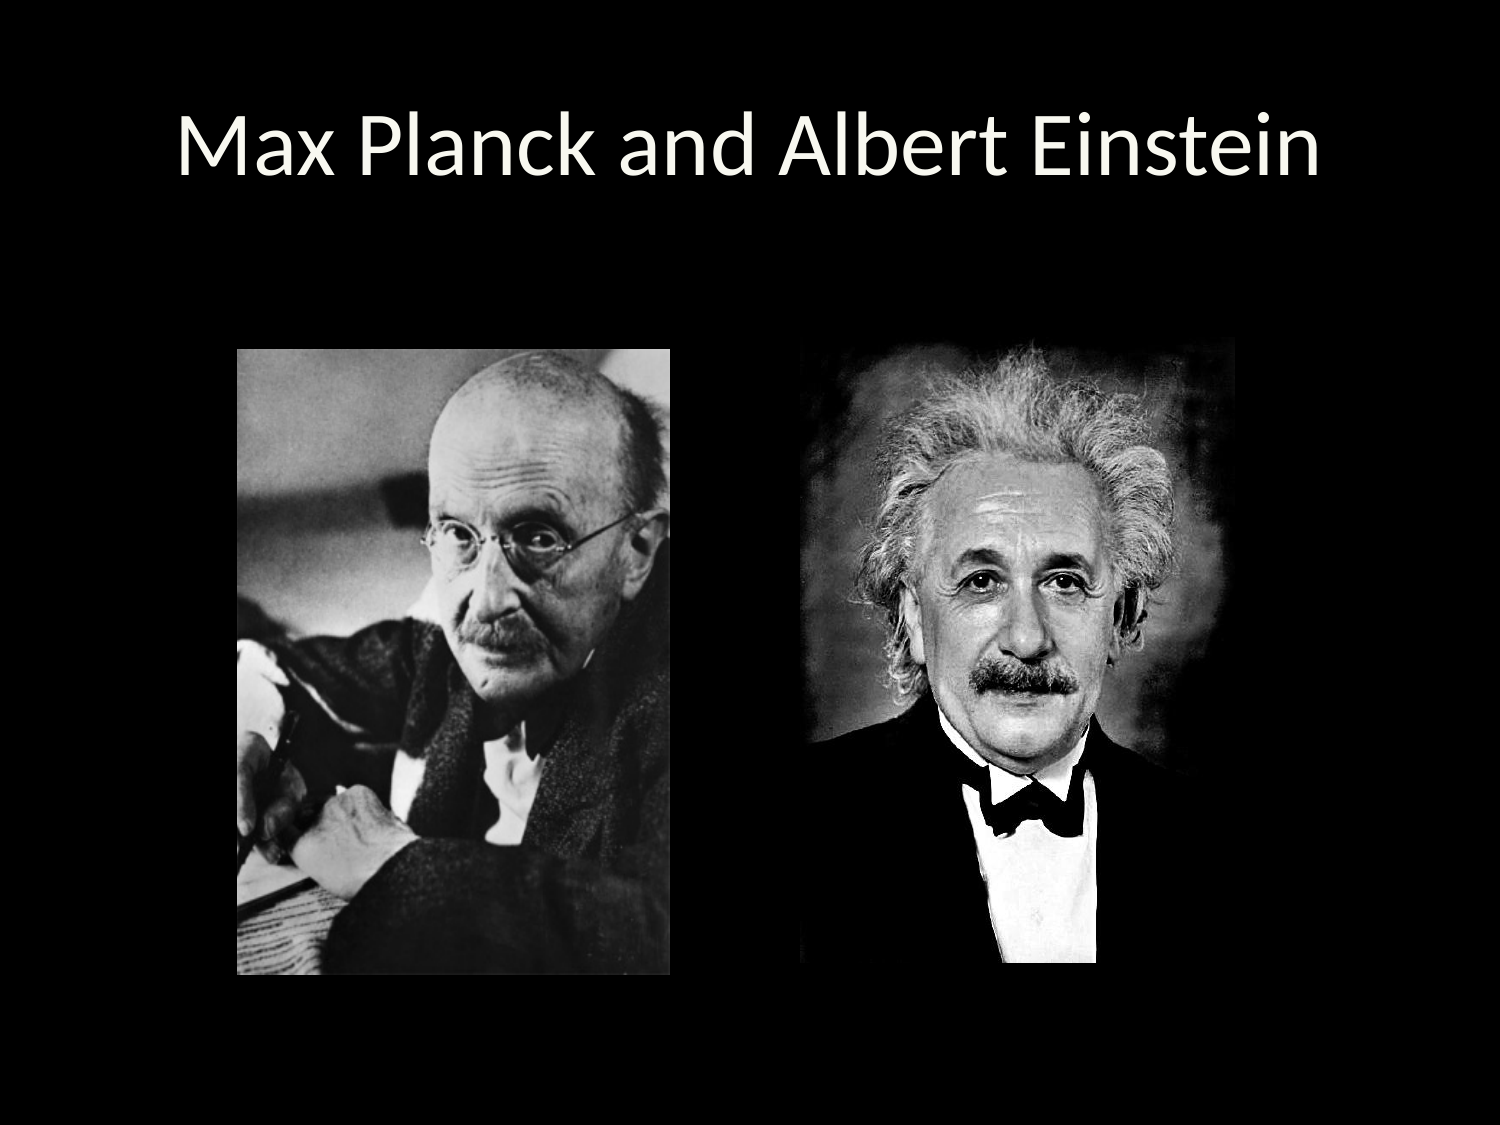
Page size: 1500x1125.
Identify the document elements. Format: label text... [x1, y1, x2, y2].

title Max Planck and Albert Einstein [75, 45, 1425, 233]
picture [237, 349, 670, 976]
picture [799, 337, 1235, 963]
